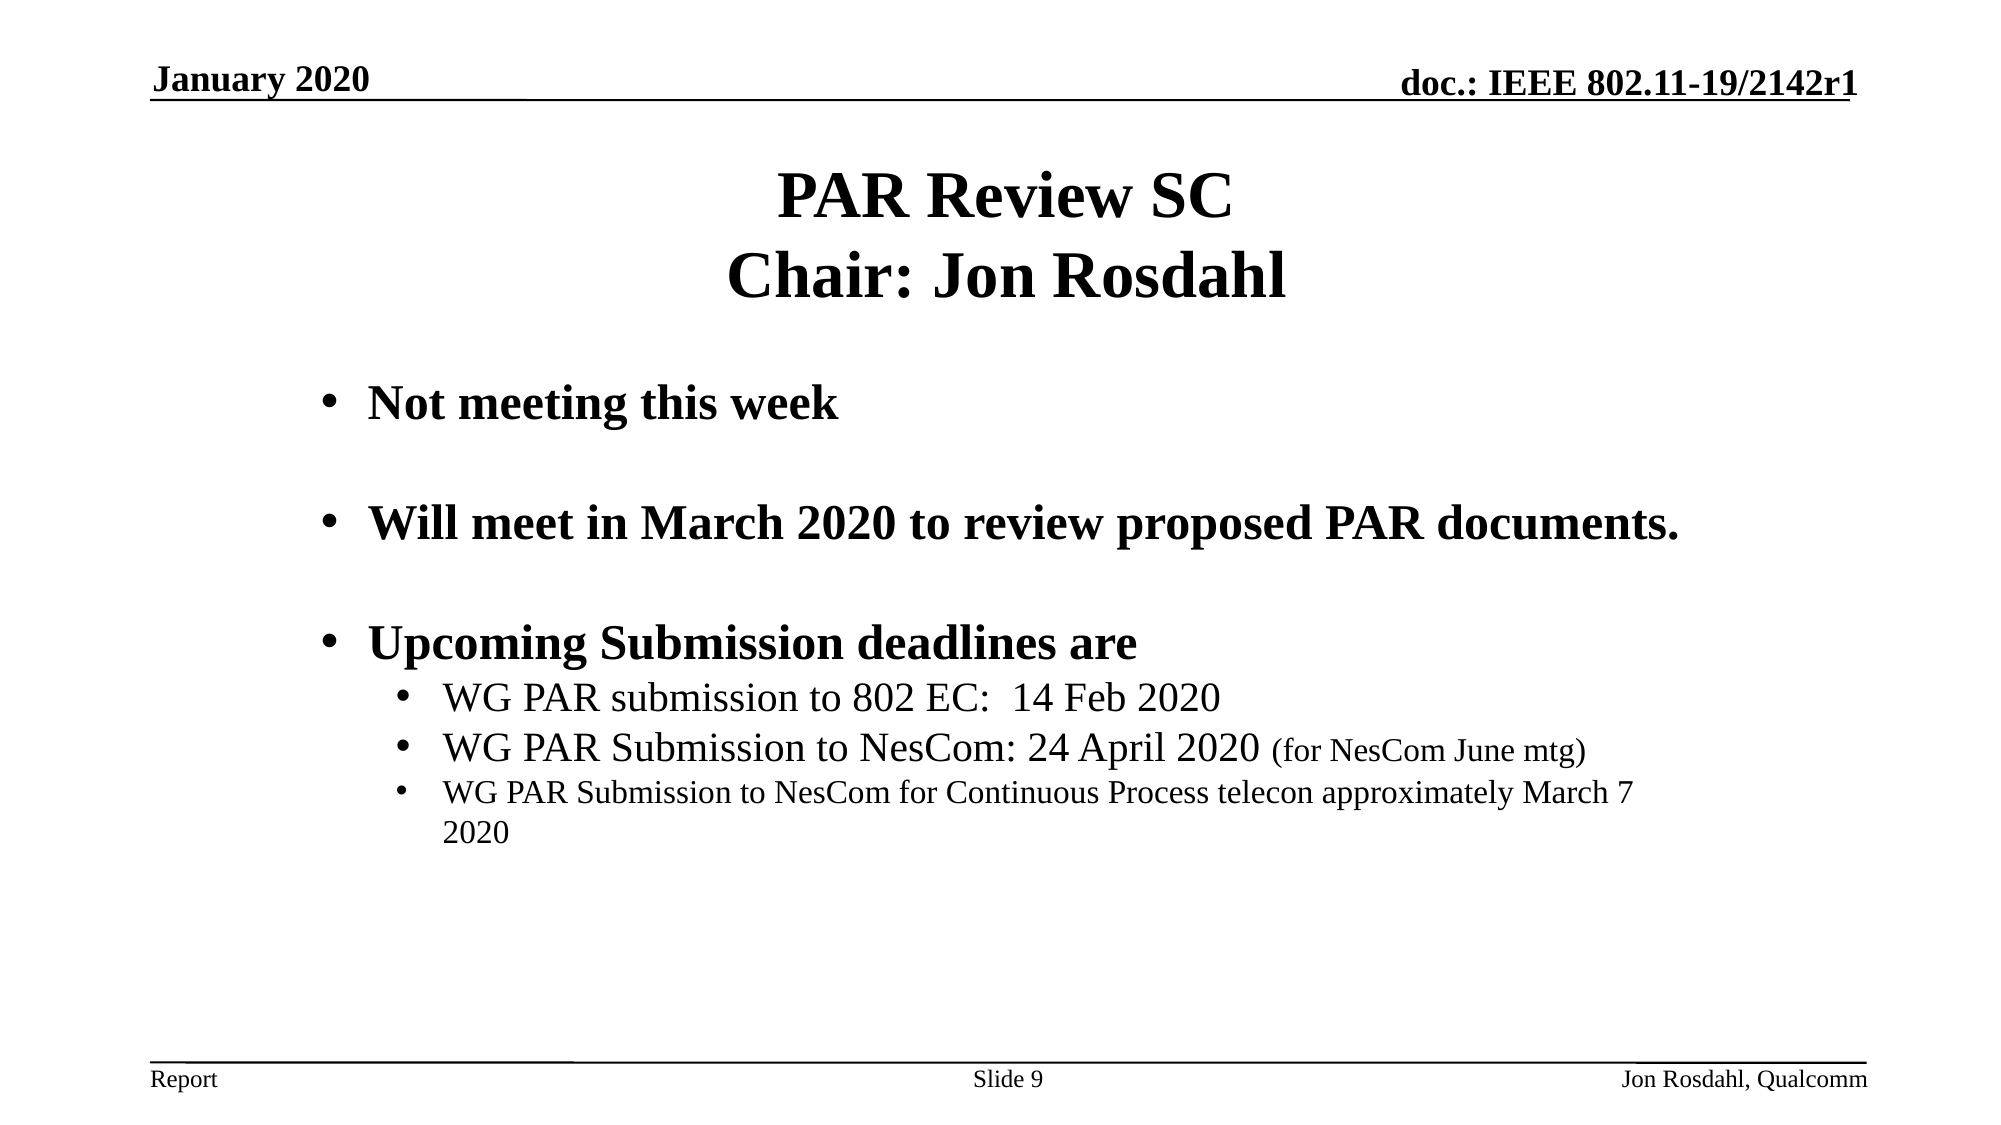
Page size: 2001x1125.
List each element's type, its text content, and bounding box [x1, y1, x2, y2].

title PAR Review SC Chair: Jon Rosdahl [362, 112, 1652, 350]
text_box Not meeting this week Will meet in March 2020 to review proposed PAR documents. Upcoming Submission deadlines are WG PAR submission to 802 EC: 14 Feb 2020 WG PAR Submission to NesCom: 24 April 2020 (for NesCom June mtg) WG PAR Submission to NesCom for Continuous Process telecon approximately March 7 2020 [306, 362, 1707, 908]
slide_number Slide 9 [950, 1061, 1067, 1123]
footer Jon Rosdahl, Qualcomm [1171, 1061, 1869, 1093]
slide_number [152, 54, 563, 100]
